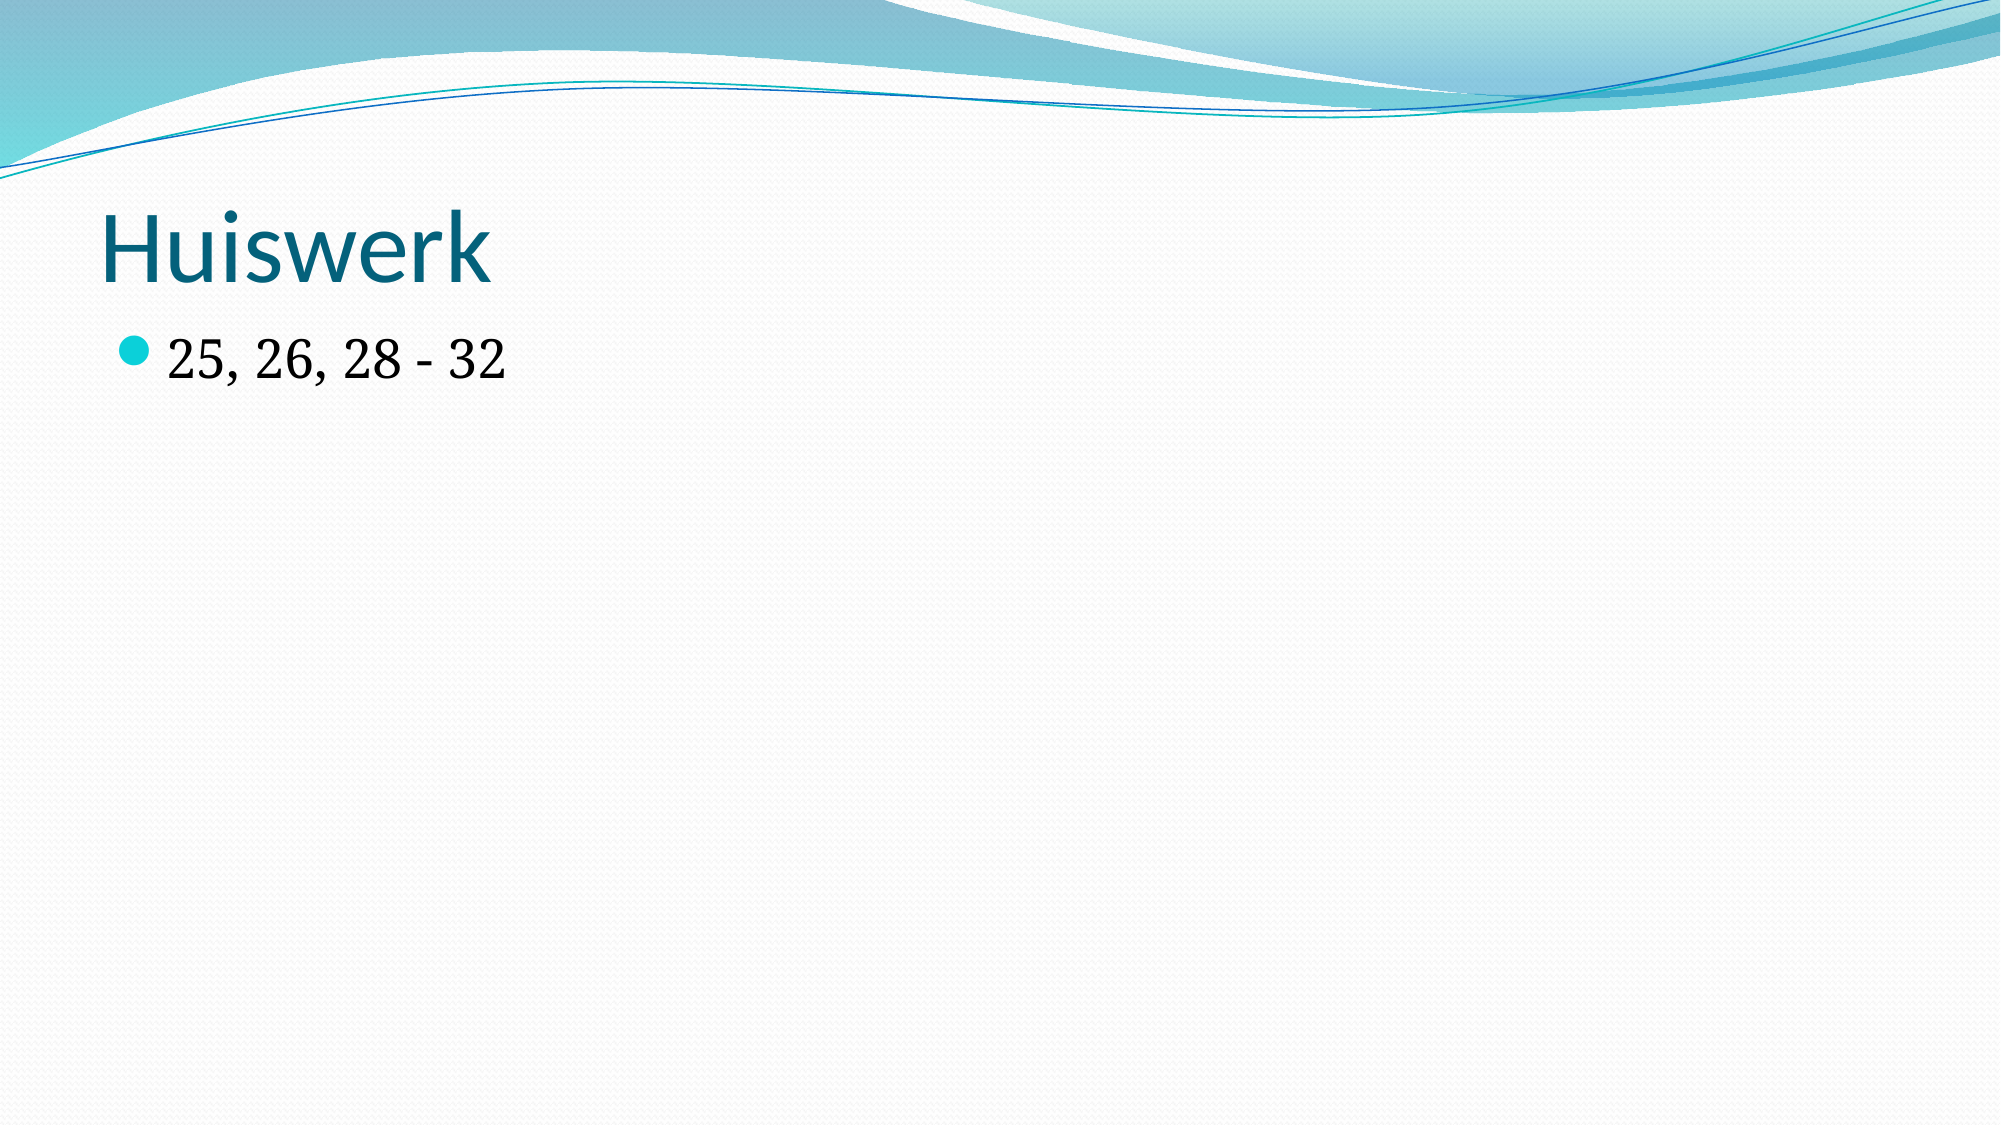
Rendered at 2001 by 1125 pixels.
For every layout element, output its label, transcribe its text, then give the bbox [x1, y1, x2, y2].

title Huiswerk [99, 115, 1900, 303]
list 25, 26, 28 - 32 [99, 317, 1900, 1038]
